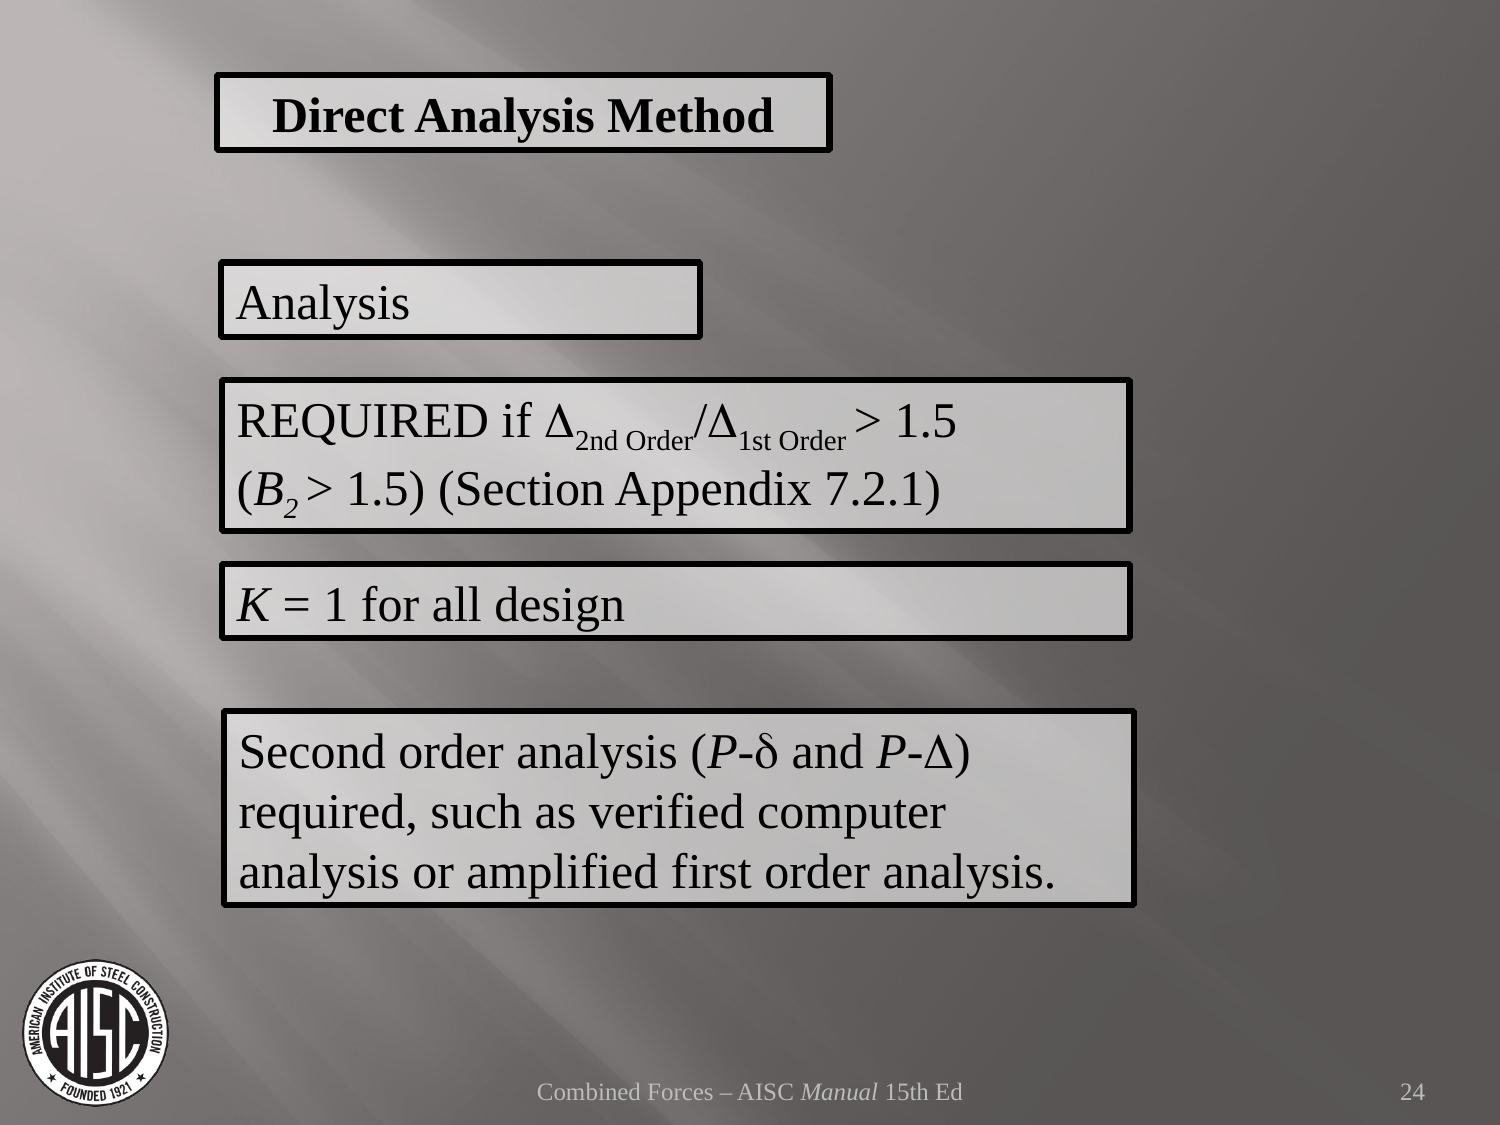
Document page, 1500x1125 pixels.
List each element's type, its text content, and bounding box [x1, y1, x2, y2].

picture [0, 0, 1500, 1125]
text_box K = 1 for all design [222, 563, 1131, 639]
slide_number 24 [1299, 1052, 1425, 1113]
footer Combined Forces – AISC Manual 15th Ed [512, 1052, 988, 1113]
text_box REQUIRED if D2nd Order/D1st Order > 1.5 (B2 > 1.5) (Section Appendix 7.2.1) [221, 380, 1130, 532]
text_box Analysis [220, 262, 700, 338]
text_box Second order analysis (P-d and P-D) required, such as verified computer analysis or amplified first order analysis. [223, 710, 1135, 906]
text_box Direct Analysis Method [216, 75, 830, 150]
